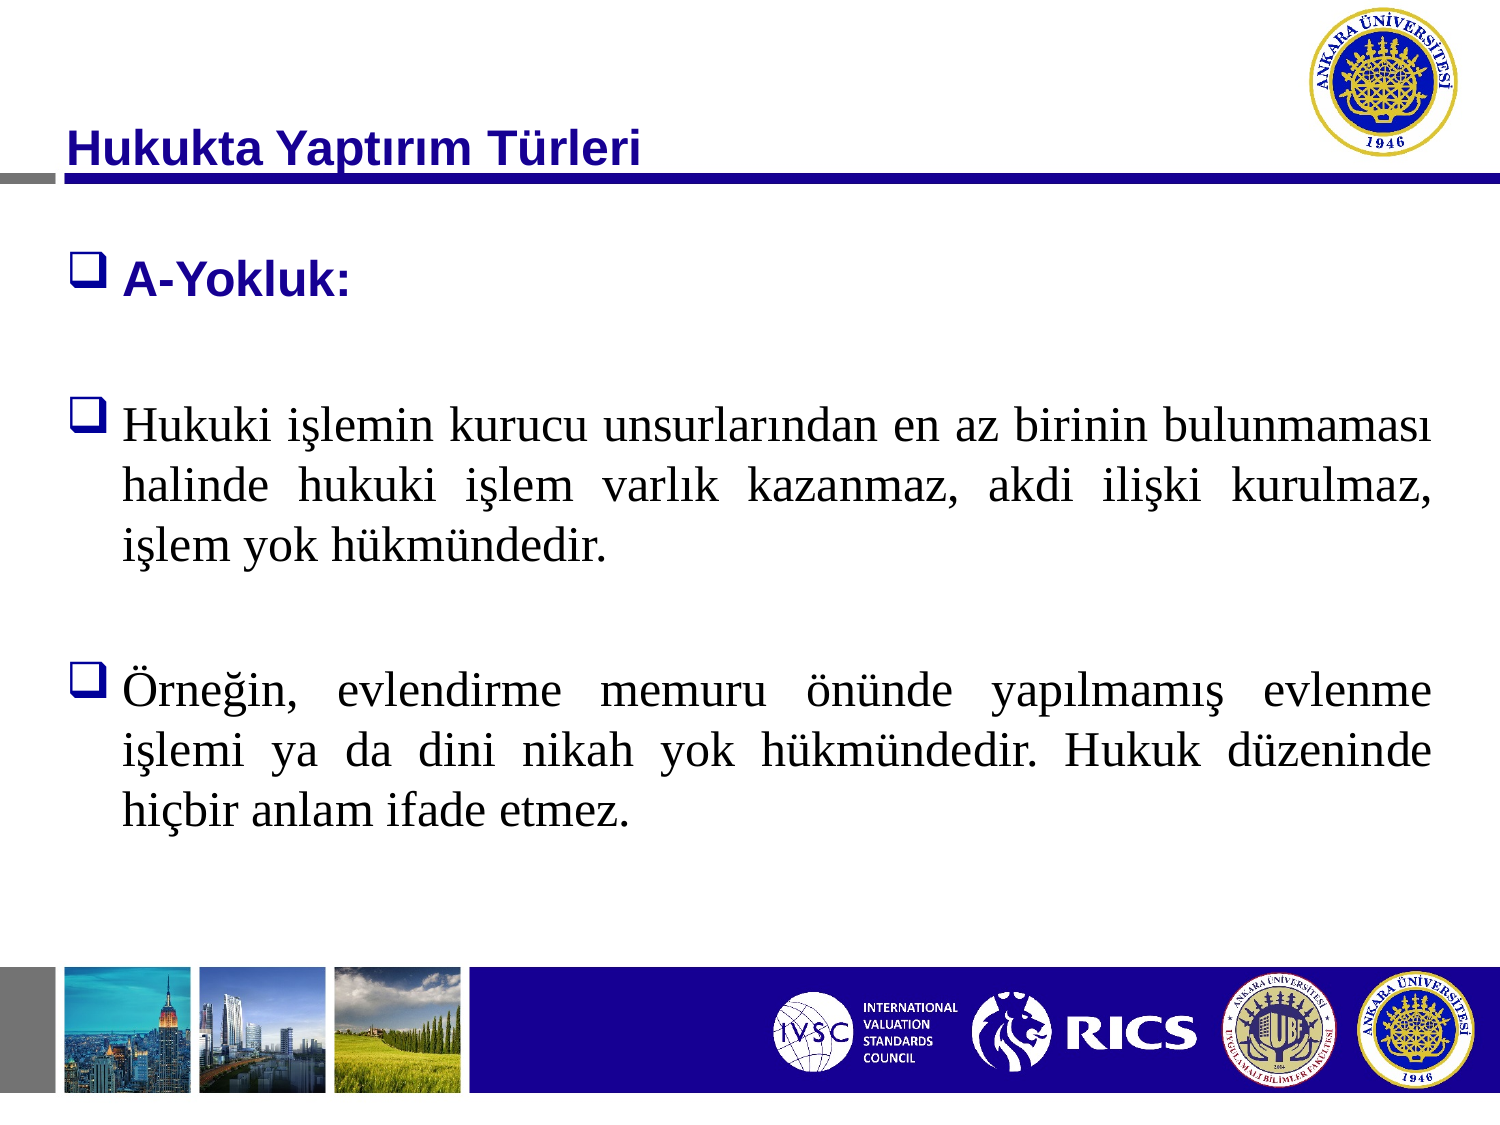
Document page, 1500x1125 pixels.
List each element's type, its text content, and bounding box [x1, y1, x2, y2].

picture [0, 167, 1500, 1125]
text_box Hukukta Yaptırım Türleri [51, 115, 1449, 185]
text_box [0, 106, 1500, 167]
text_box A-Yokluk: Hukuki işlemin kurucu unsurlarından en az birinin bulunmaması halinde hukuki işlem varlık kazanmaz, akdi ilişki kurulmaz, işlem yok hükmündedir. Örneğin, evlendirme memuru önünde yapılmamış evlenme işlemi ya da dini nikah yok hükmündedir. Hukuk düzeninde hiçbir anlam ifade etmez. [51, 185, 1449, 1062]
picture [0, 0, 1500, 106]
